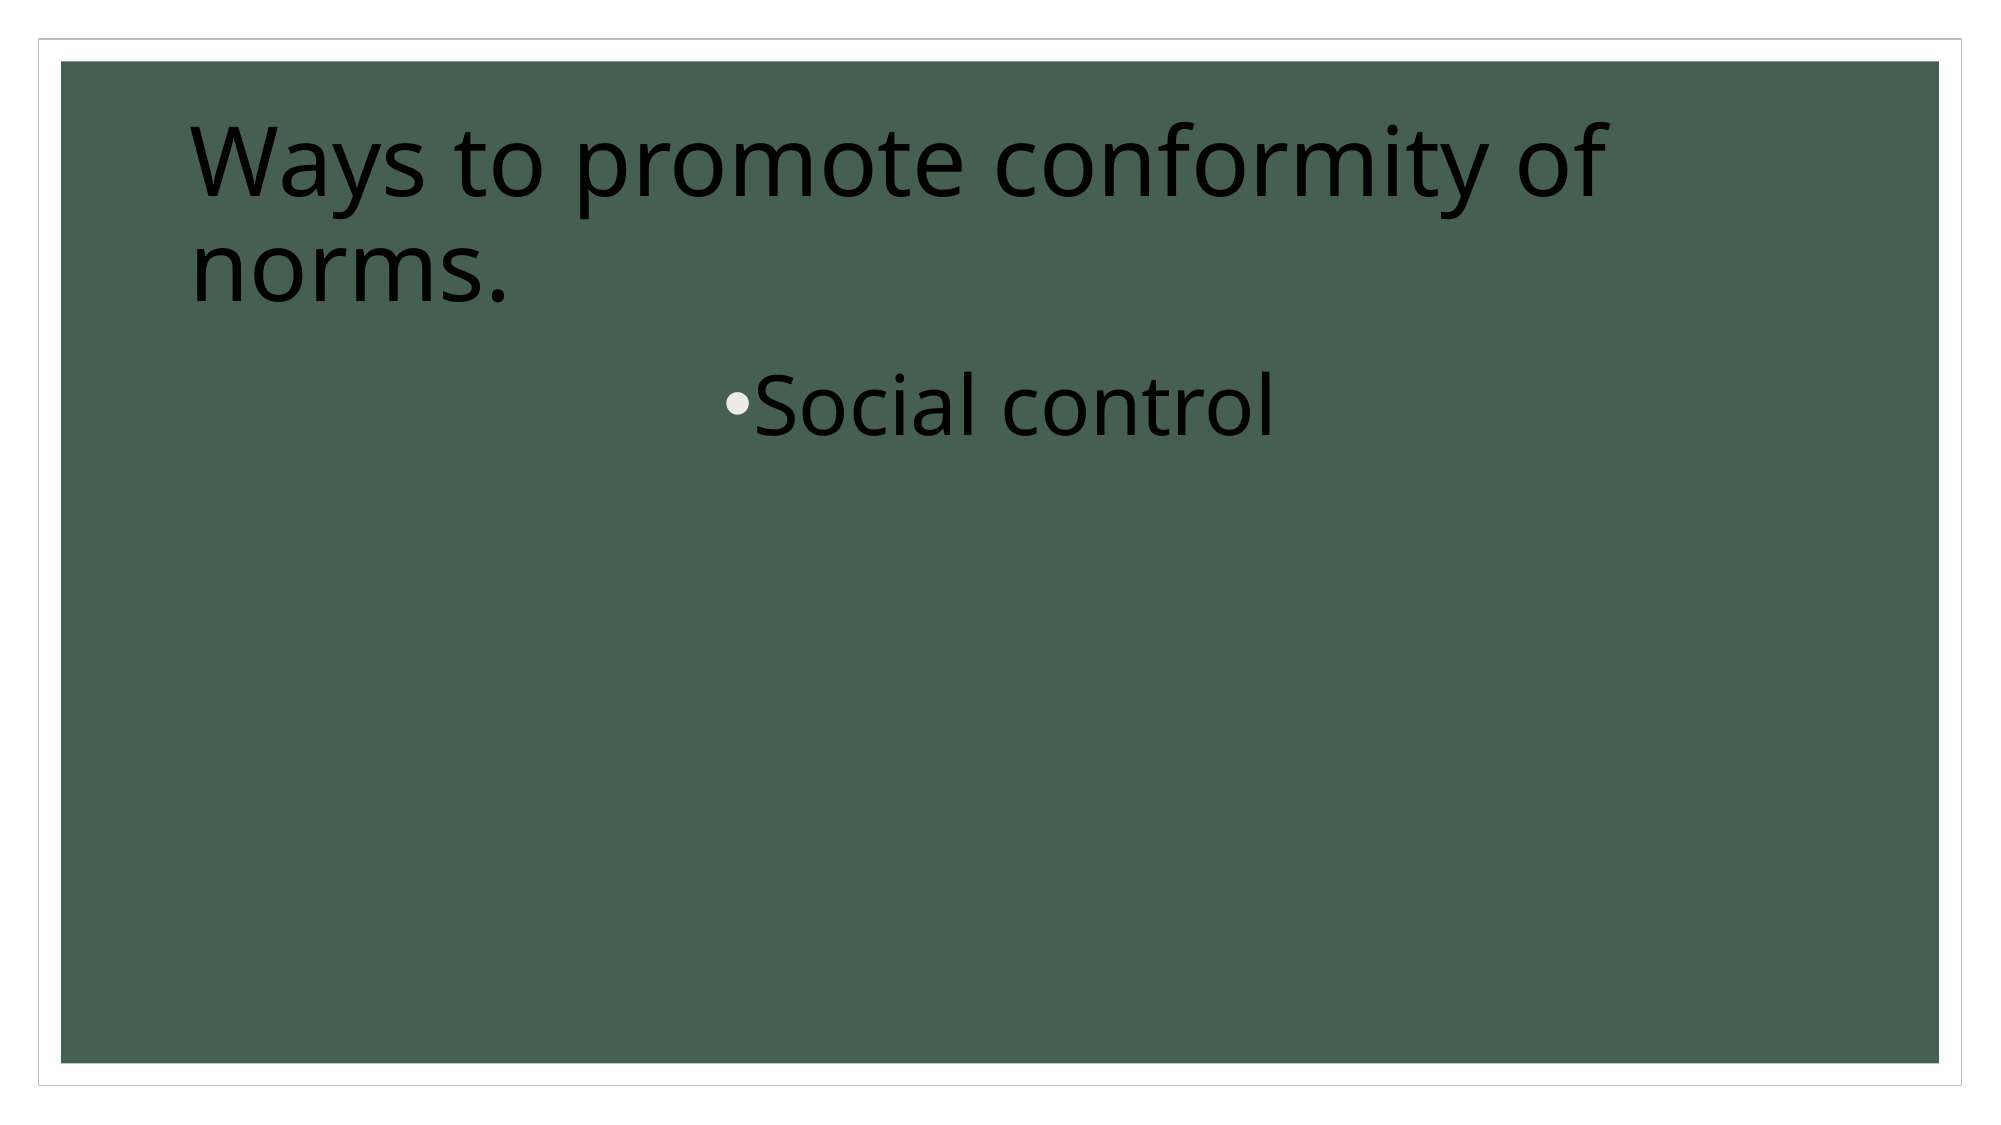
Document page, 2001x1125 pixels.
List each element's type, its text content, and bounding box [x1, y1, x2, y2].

list Social control [174, 345, 1825, 990]
title Ways to promote conformity of norms. [174, 105, 1825, 331]
